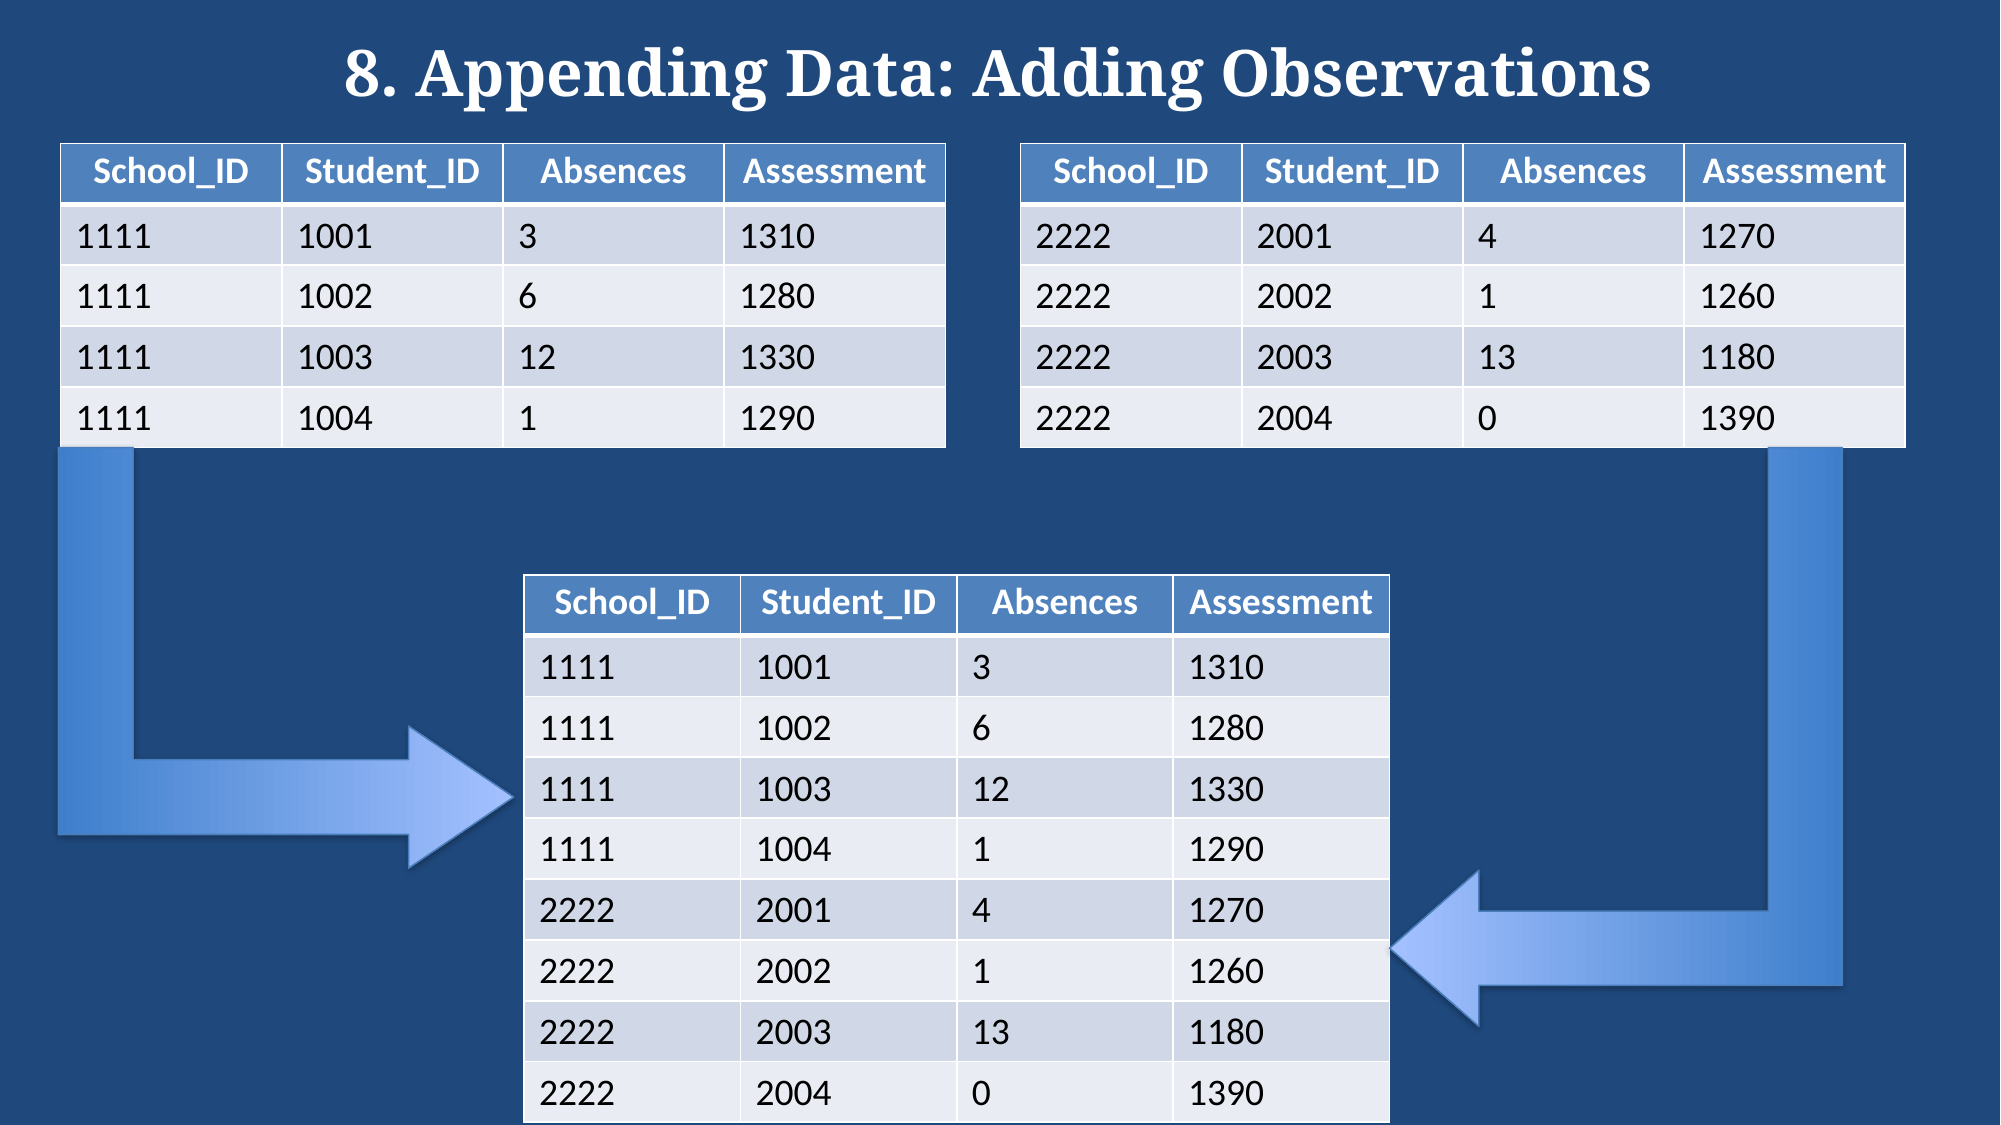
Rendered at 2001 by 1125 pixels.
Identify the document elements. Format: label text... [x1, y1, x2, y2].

table_cell 1001 [283, 207, 502, 264]
table_cell 1 [958, 941, 1172, 1000]
table_cell 1111 [61, 327, 281, 386]
table_header School_ID [1021, 144, 1241, 202]
table_cell 1004 [283, 388, 502, 447]
table_header Student_ID [741, 576, 956, 633]
table_cell 12 [504, 327, 723, 386]
table_cell 13 [1464, 327, 1683, 386]
table_header School_ID [61, 144, 281, 202]
table_header Absences [1464, 144, 1683, 202]
table_cell 1260 [1685, 266, 1904, 325]
table_cell 1390 [1174, 1062, 1389, 1121]
table_cell 1111 [61, 388, 281, 447]
table_cell 1180 [1174, 1002, 1389, 1061]
table_cell 1280 [1174, 697, 1389, 756]
table_cell 2222 [1021, 327, 1241, 386]
table_cell 1111 [525, 819, 740, 878]
table_cell 1111 [61, 207, 281, 264]
table_cell 1180 [1685, 327, 1904, 386]
table_cell 2004 [1243, 388, 1462, 447]
table_cell 1003 [283, 327, 502, 386]
text_box [57, 446, 515, 869]
table_cell 1 [958, 819, 1172, 878]
table_cell 1270 [1685, 207, 1904, 264]
table_cell 2001 [1243, 207, 1462, 264]
table_header Assessment [1174, 576, 1389, 633]
table_header Student_ID [283, 144, 502, 202]
table_header Absences [504, 144, 723, 202]
table_cell 1310 [1174, 638, 1389, 696]
table_cell 2001 [741, 880, 956, 939]
table_cell 2004 [741, 1062, 956, 1121]
table_cell 12 [958, 758, 1172, 817]
table_header Assessment [725, 144, 945, 202]
table_cell 2222 [525, 1002, 740, 1061]
table_cell 1002 [283, 266, 502, 325]
table_cell 3 [958, 638, 1172, 696]
text_box [1388, 446, 1844, 1028]
table_cell 2222 [1021, 207, 1241, 264]
table_cell 0 [1464, 388, 1683, 447]
table_cell 1003 [741, 758, 956, 817]
table_cell 1004 [741, 819, 956, 878]
table_cell 2003 [1243, 327, 1462, 386]
table_cell 0 [958, 1062, 1172, 1121]
table_cell 3 [504, 207, 723, 264]
table_header Student_ID [1243, 144, 1462, 202]
table_cell 6 [504, 266, 723, 325]
table_cell 1290 [1174, 819, 1389, 878]
table_cell 1 [1464, 266, 1683, 325]
table_header School_ID [525, 576, 740, 633]
table_cell 2222 [1021, 388, 1241, 447]
table_cell 1270 [1174, 880, 1389, 939]
table_cell 1290 [725, 388, 945, 447]
table_cell 2222 [525, 941, 740, 1000]
table_cell 1111 [525, 697, 740, 756]
table_cell 2003 [741, 1002, 956, 1061]
table_cell 2002 [741, 941, 956, 1000]
table_cell 1111 [525, 638, 740, 696]
table_cell 13 [958, 1002, 1172, 1061]
table_cell 6 [958, 697, 1172, 756]
table_cell 4 [958, 880, 1172, 939]
table_cell 1 [504, 388, 723, 447]
table_cell 1280 [725, 266, 945, 325]
table_header Absences [958, 576, 1172, 633]
table_cell 1002 [741, 697, 956, 756]
table_cell 1111 [525, 758, 740, 817]
table_cell 2002 [1243, 266, 1462, 325]
table_cell 1310 [725, 207, 945, 264]
table_cell 1390 [1685, 388, 1904, 447]
table_header Assessment [1685, 144, 1904, 202]
table_cell 1001 [741, 638, 956, 696]
table_cell 1330 [1174, 758, 1389, 817]
table_cell 1330 [725, 327, 945, 386]
table_cell 2222 [1021, 266, 1241, 325]
table_cell 1260 [1174, 941, 1389, 1000]
table_cell 2222 [525, 880, 740, 939]
table_cell 4 [1464, 207, 1683, 264]
table_cell 1111 [61, 266, 281, 325]
table_cell 2222 [525, 1062, 740, 1121]
title 8. Appending Data: Adding Observations [273, 2, 1724, 139]
